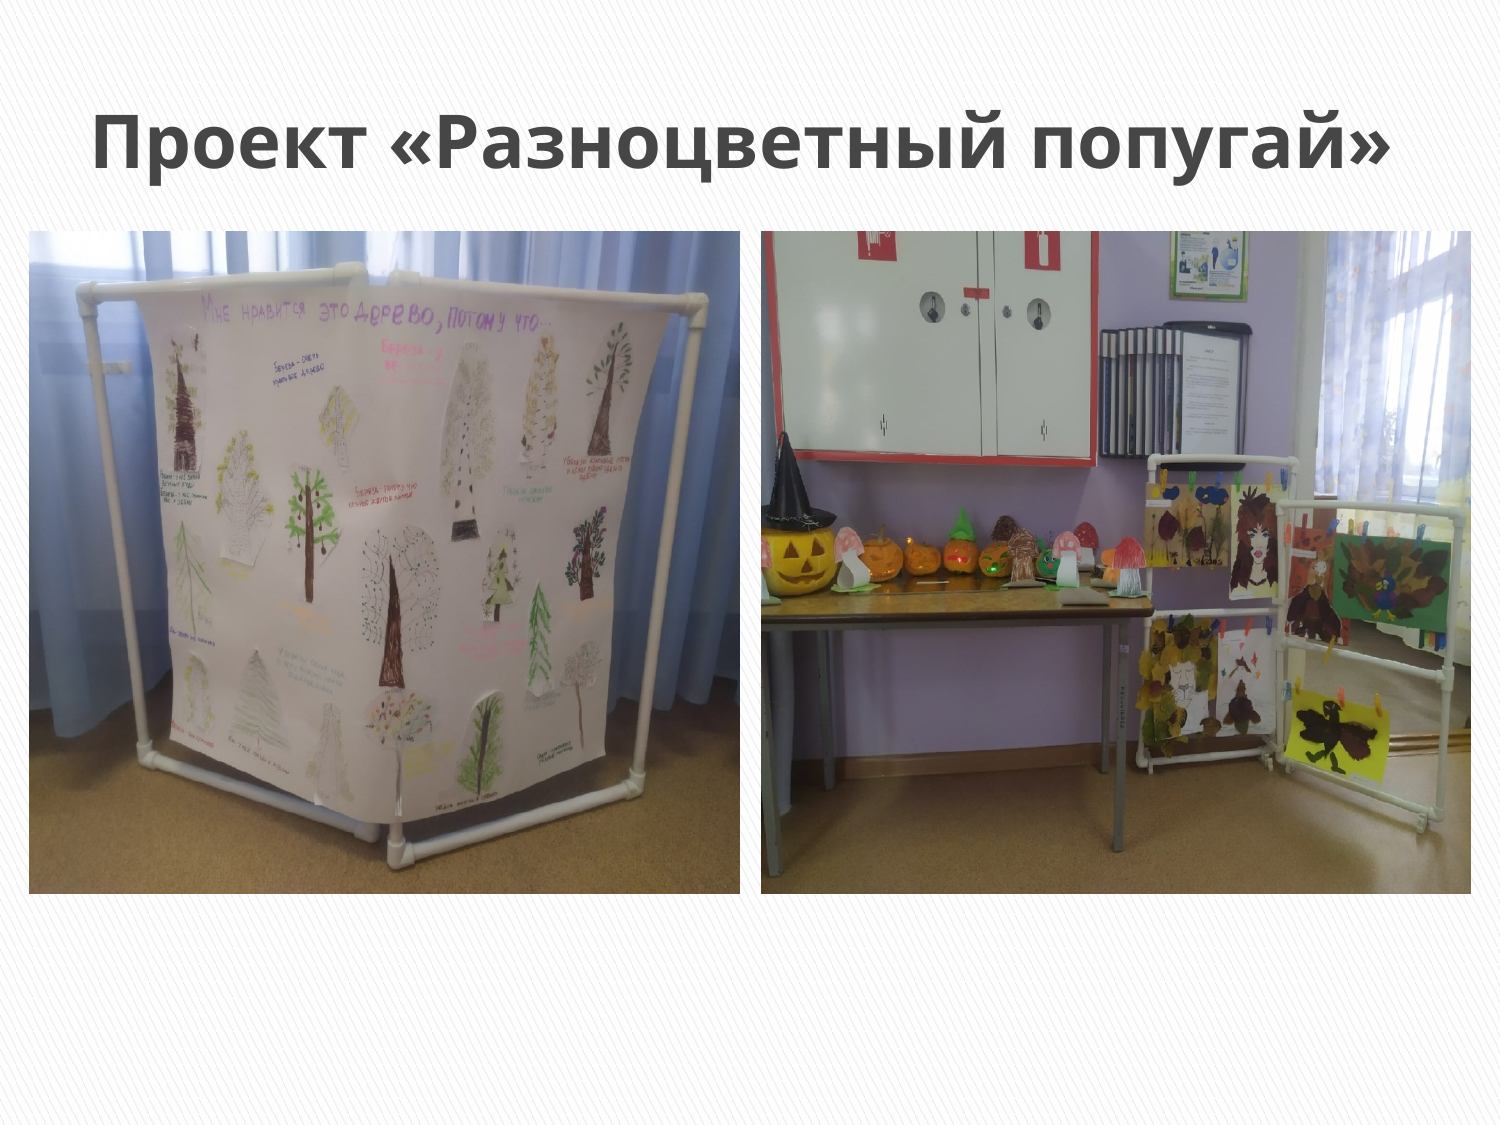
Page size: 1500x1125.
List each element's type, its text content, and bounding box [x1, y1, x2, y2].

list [29, 231, 740, 894]
title Проект «Разноцветный попугай» [75, 44, 1425, 233]
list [761, 231, 1471, 894]
